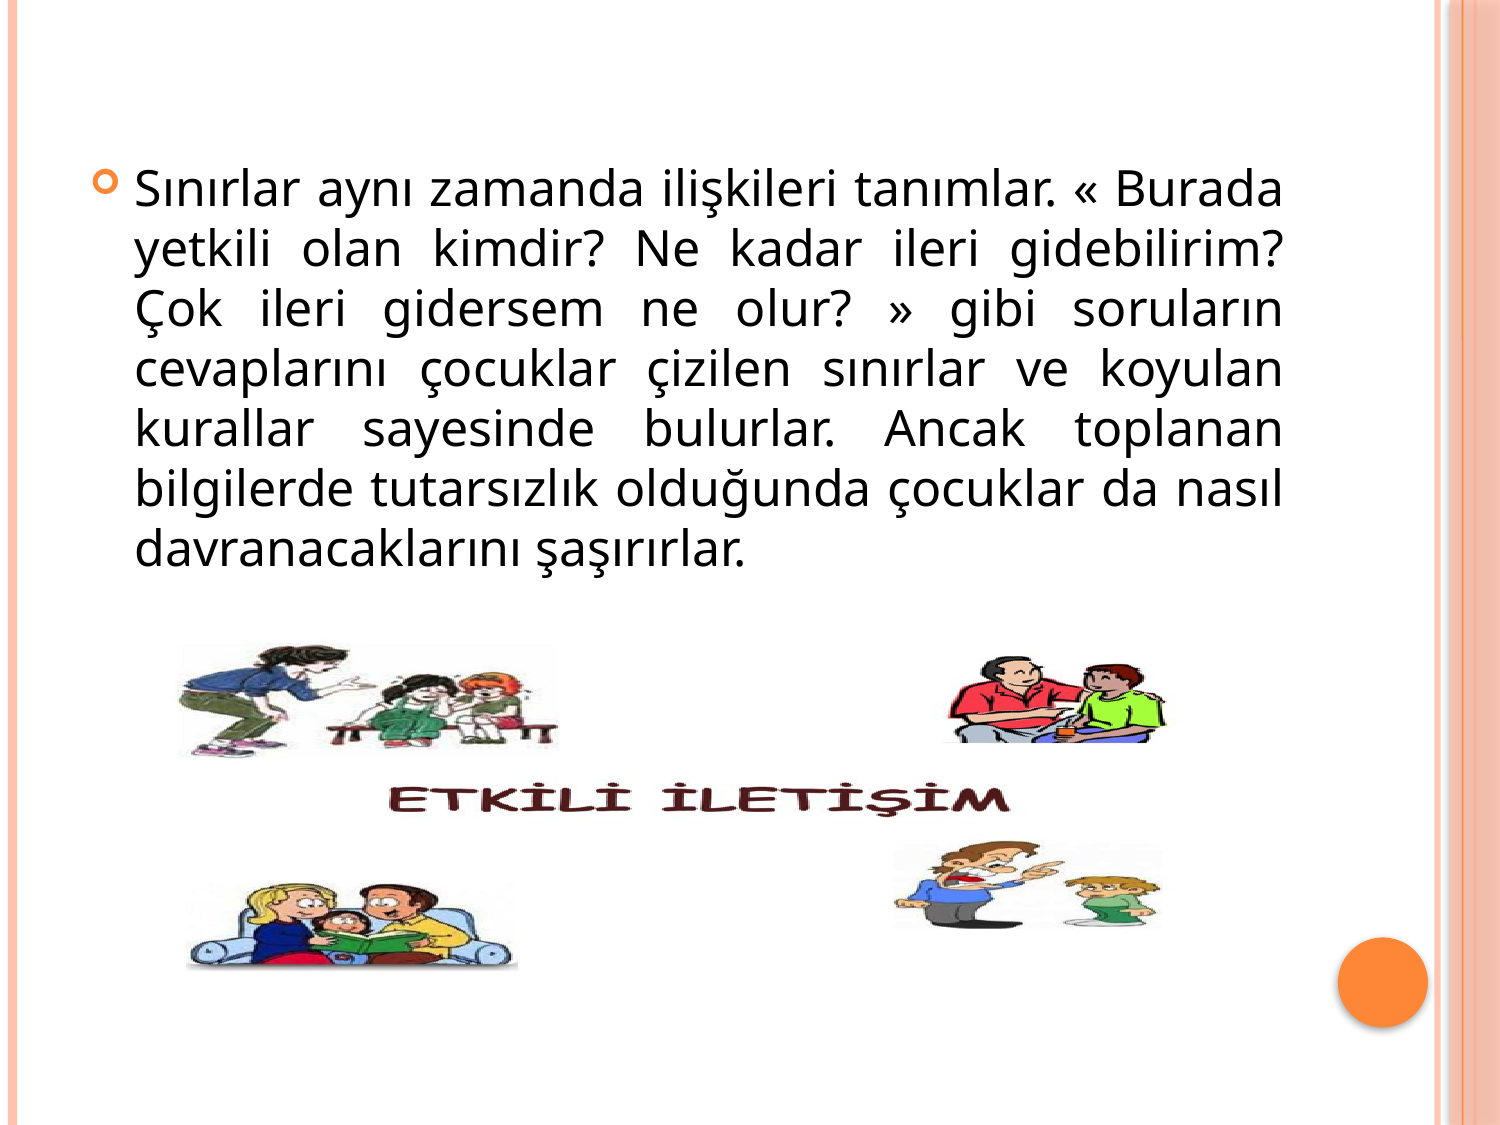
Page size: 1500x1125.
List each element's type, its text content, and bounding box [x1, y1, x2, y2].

list Sınırlar aynı zamanda ilişkileri tanımlar. « Burada yetkili olan kimdir? Ne kadar ileri gidebilirim? Çok ileri gidersem ne olur? » gibi soruların cevaplarını çocuklar çizilen sınırlar ve koyulan kurallar sayesinde bulurlar. Ancak toplanan bilgilerde tutarsızlık olduğunda çocuklar da nasıl davranacaklarını şaşırırlar. [75, 149, 1300, 1062]
picture [146, 621, 1271, 989]
